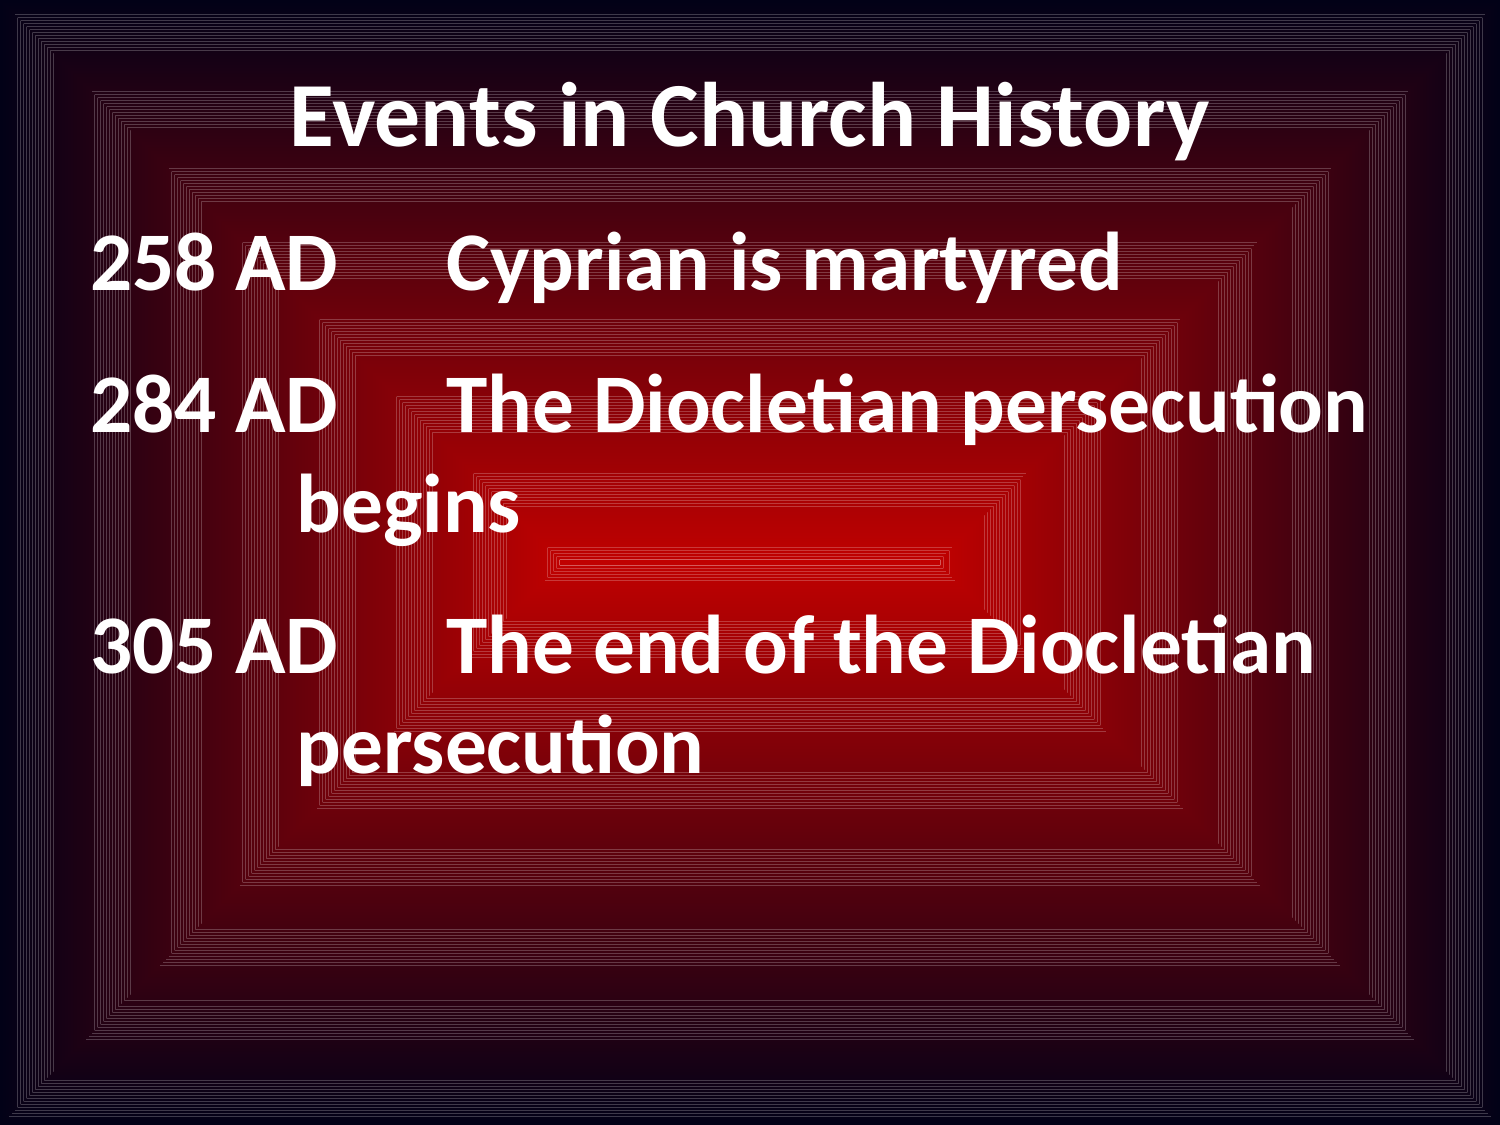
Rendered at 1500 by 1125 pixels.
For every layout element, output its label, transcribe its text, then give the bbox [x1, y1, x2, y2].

list 258 AD Cyprian is martyred 284 AD The Diocletian persecution begins 305 AD The end of the Diocletian persecution [75, 200, 1425, 1063]
title Events in Church History [75, 45, 1425, 175]
